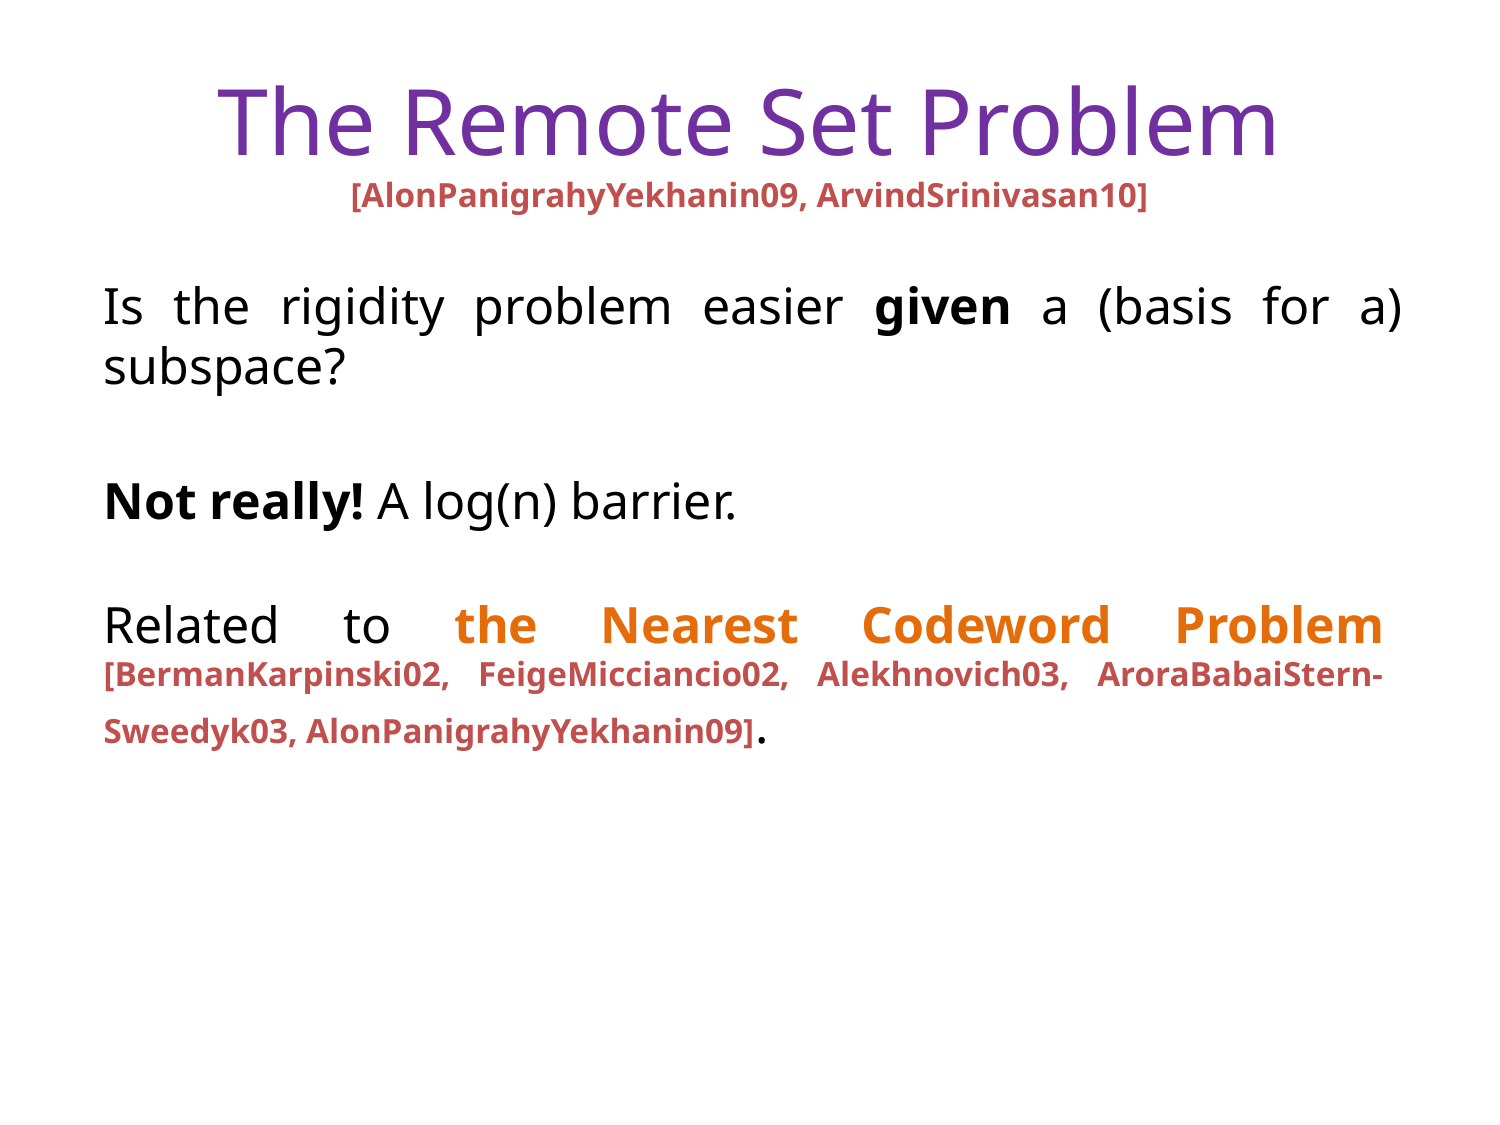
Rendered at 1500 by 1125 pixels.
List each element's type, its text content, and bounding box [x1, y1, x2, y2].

title The Remote Set Problem [AlonPanigrahyYekhanin09, ArvindSrinivasan10] [75, 45, 1425, 233]
text_box Related to the Nearest Codeword Problem [BermanKarpinski02, FeigeMicciancio02, Alekhnovich03, AroraBabaiStern- Sweedyk03, AlonPanigrahyYekhanin09]. [88, 586, 1400, 722]
text_box Not really! A log(n) barrier. [88, 462, 1400, 551]
text_box Is the rigidity problem easier given a (basis for a) subspace? [88, 267, 1447, 409]
